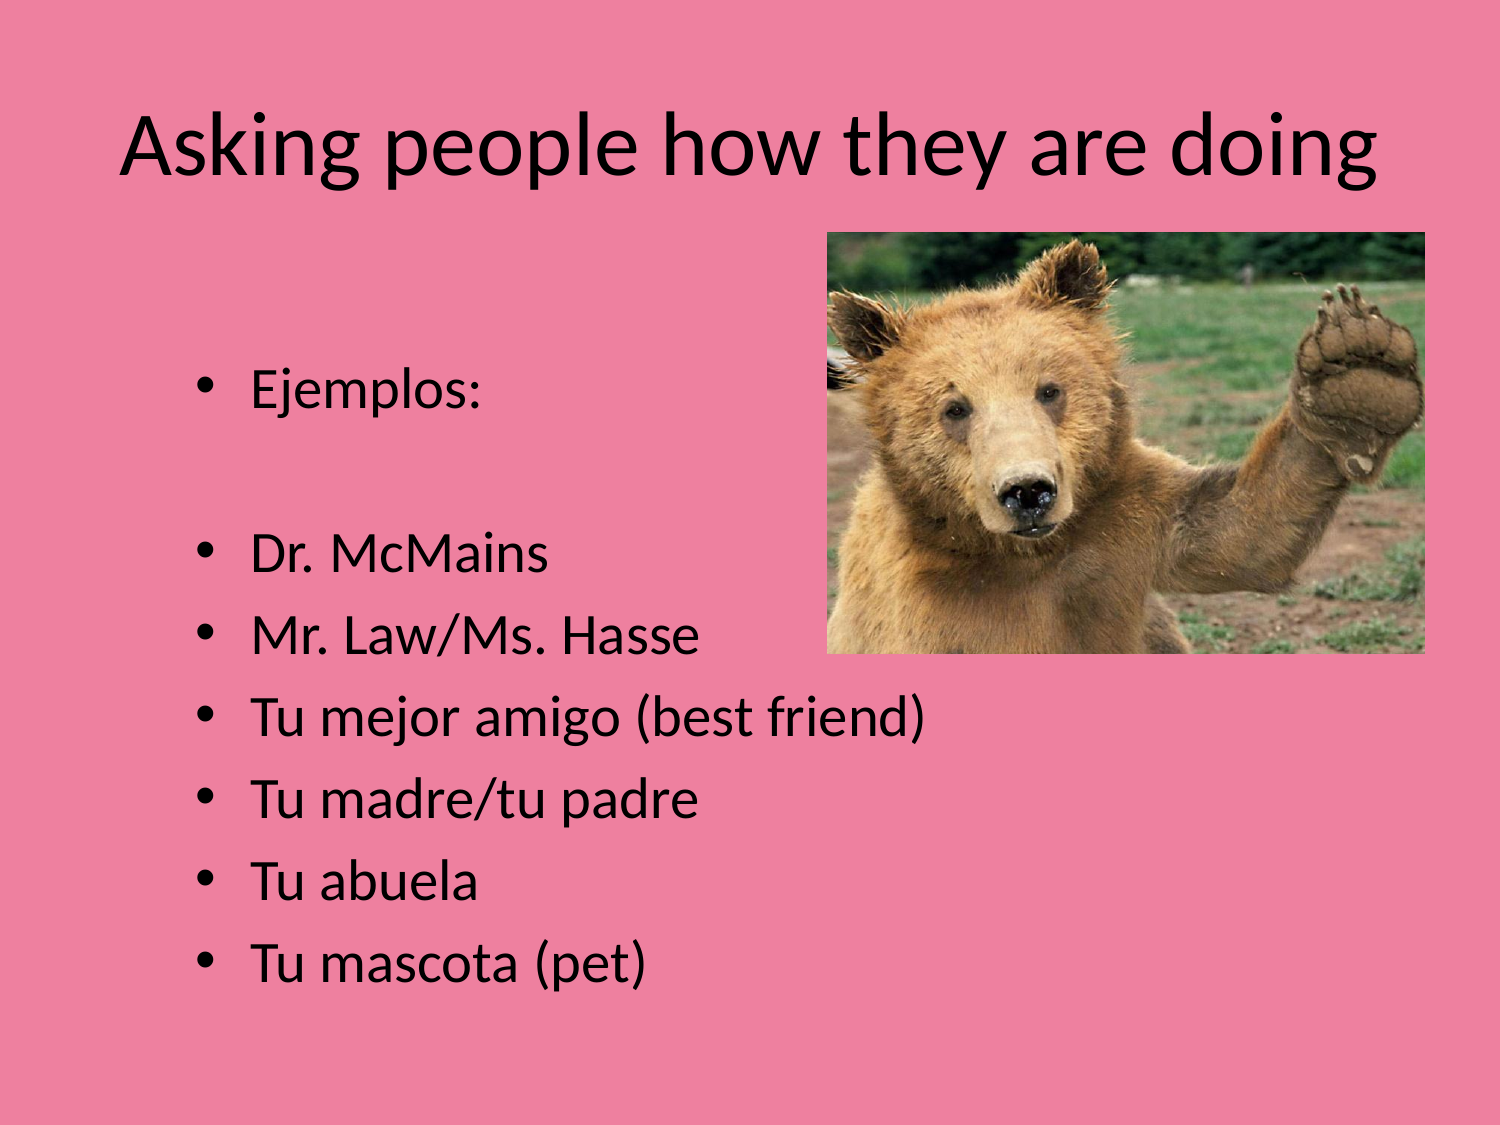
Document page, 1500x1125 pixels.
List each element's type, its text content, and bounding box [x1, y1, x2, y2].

title Asking people how they are doing [75, 45, 1425, 233]
list Ejemplos: Dr. McMains Mr. Law/Ms. Hasse Tu mejor amigo (best friend) Tu madre/tu padre Tu abuela Tu mascota (pet) [180, 341, 1411, 1004]
picture [826, 232, 1426, 655]
